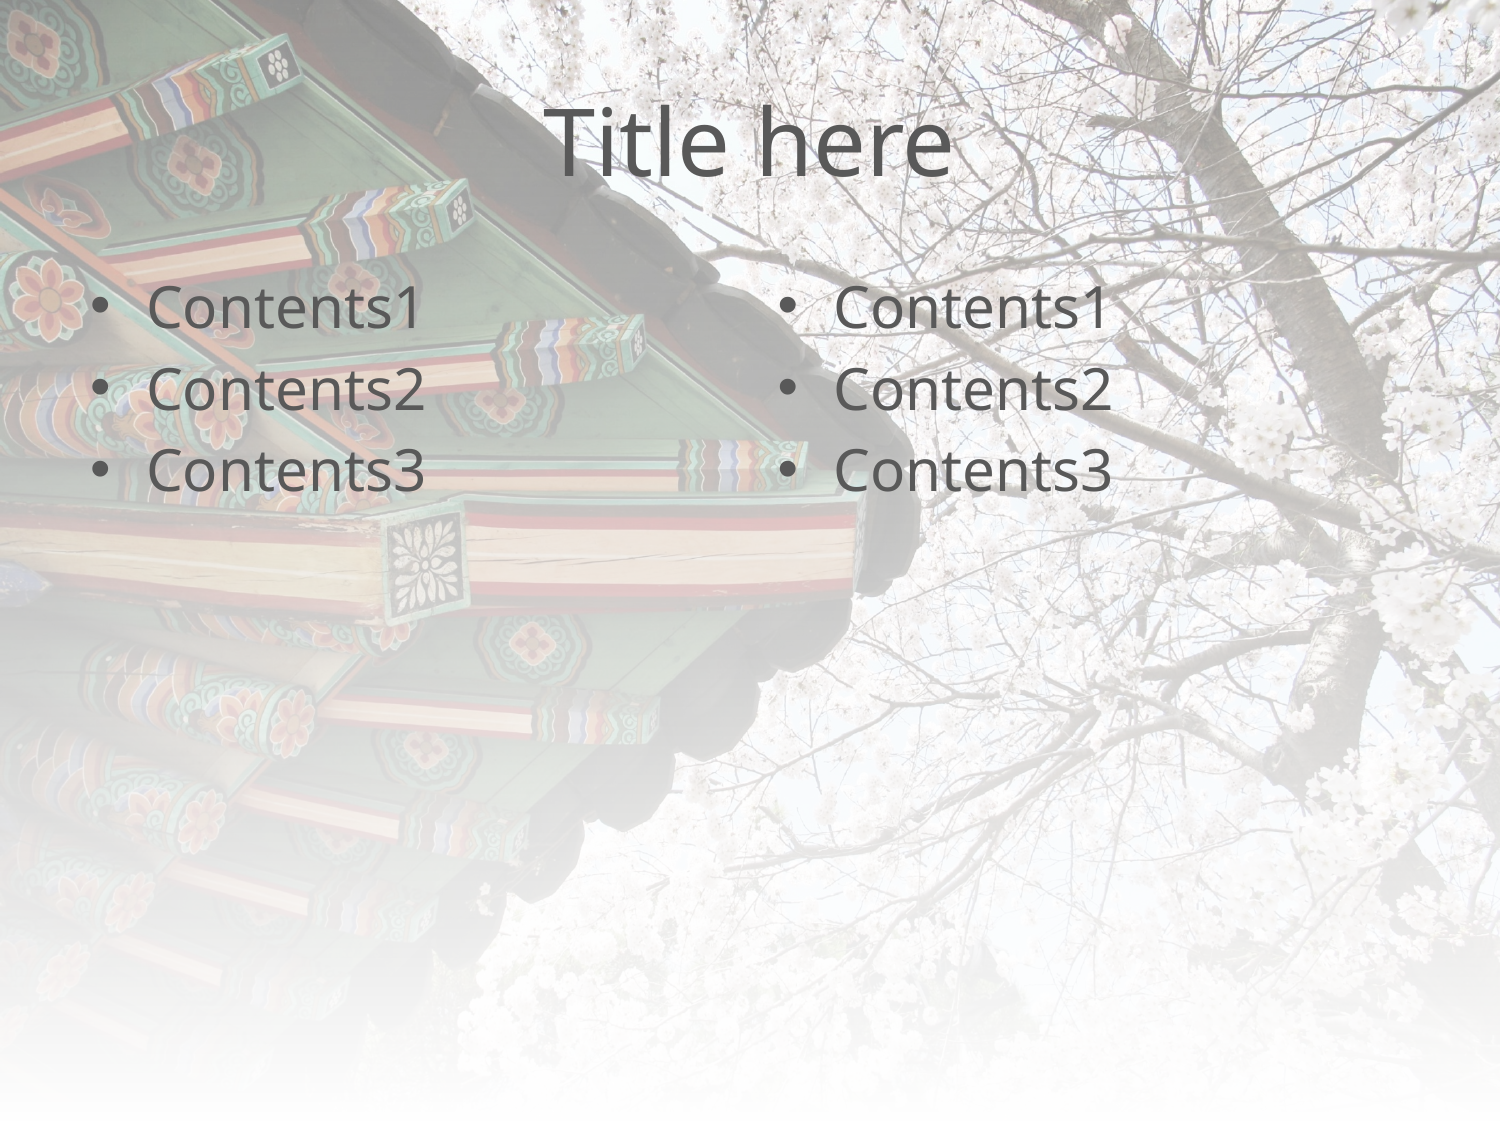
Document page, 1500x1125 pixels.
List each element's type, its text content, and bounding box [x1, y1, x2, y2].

title Title here [75, 45, 1425, 233]
text_box [0, 0, 1500, 1125]
list Contents1 Contents2 Contents3 [762, 262, 1425, 1005]
list Contents1 Contents2 Contents3 [75, 262, 738, 1005]
